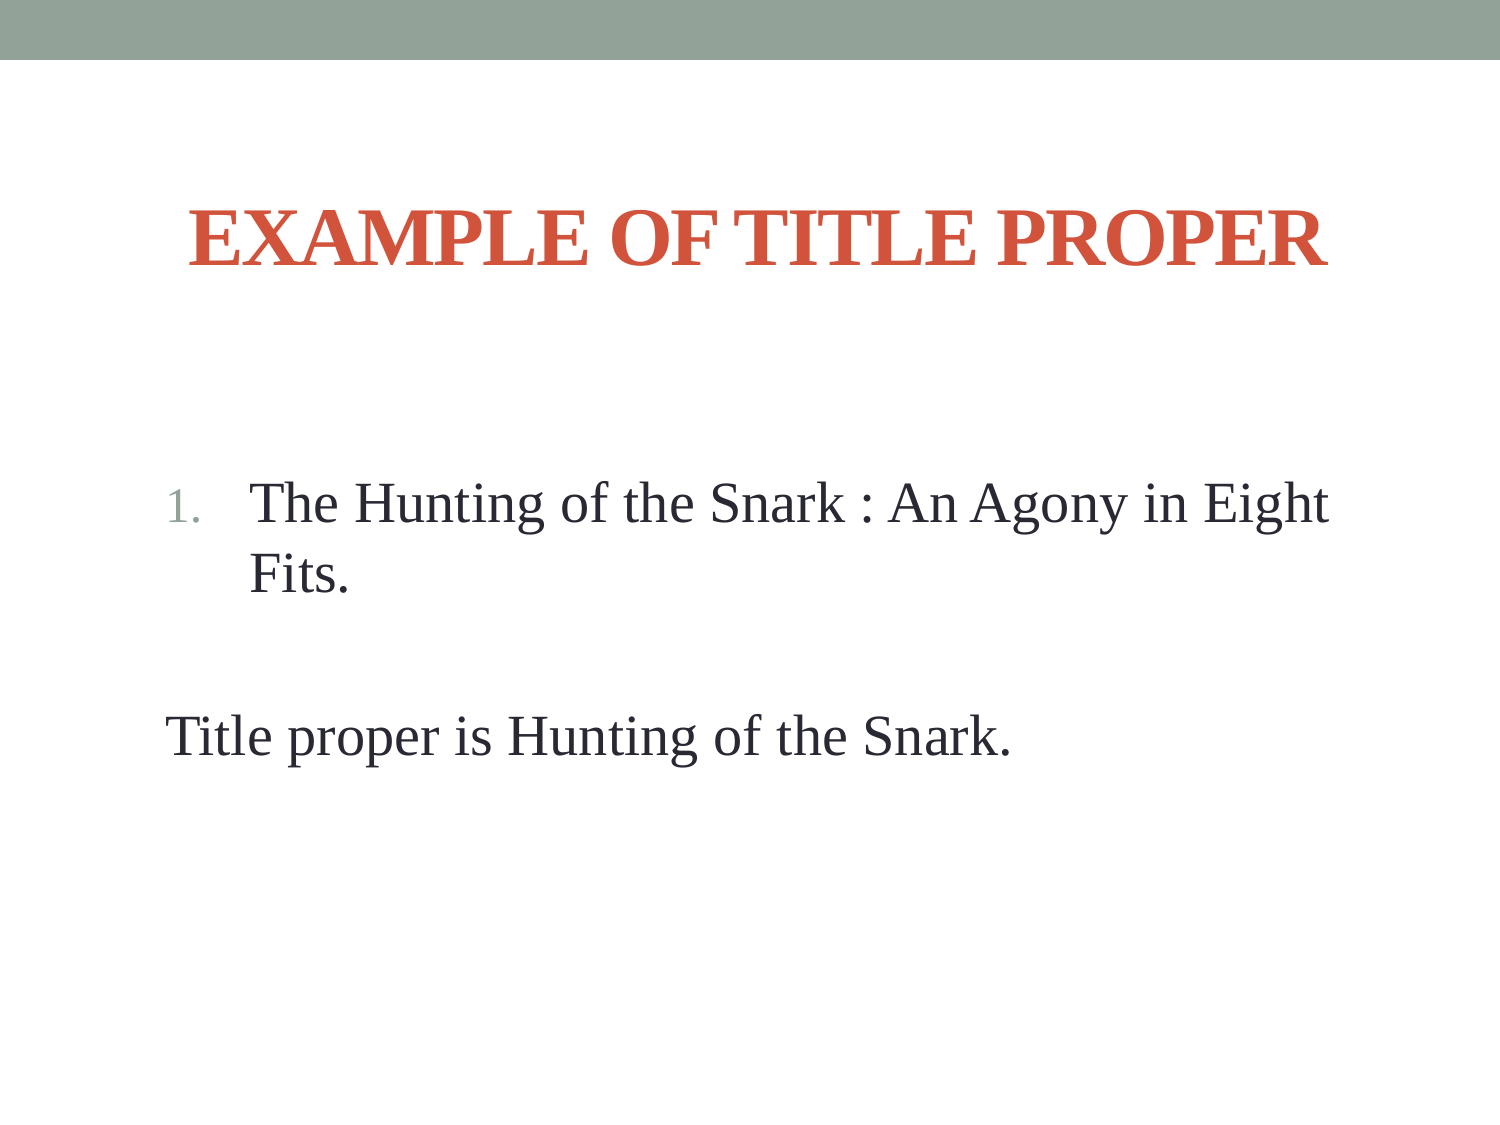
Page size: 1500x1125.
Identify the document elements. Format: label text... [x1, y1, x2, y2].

list The Hunting of the Snark : An Agony in Eight Fits. Title proper is Hunting of the Snark. [150, 375, 1350, 956]
title EXAMPLE OF TITLE PROPER [150, 137, 1350, 327]
